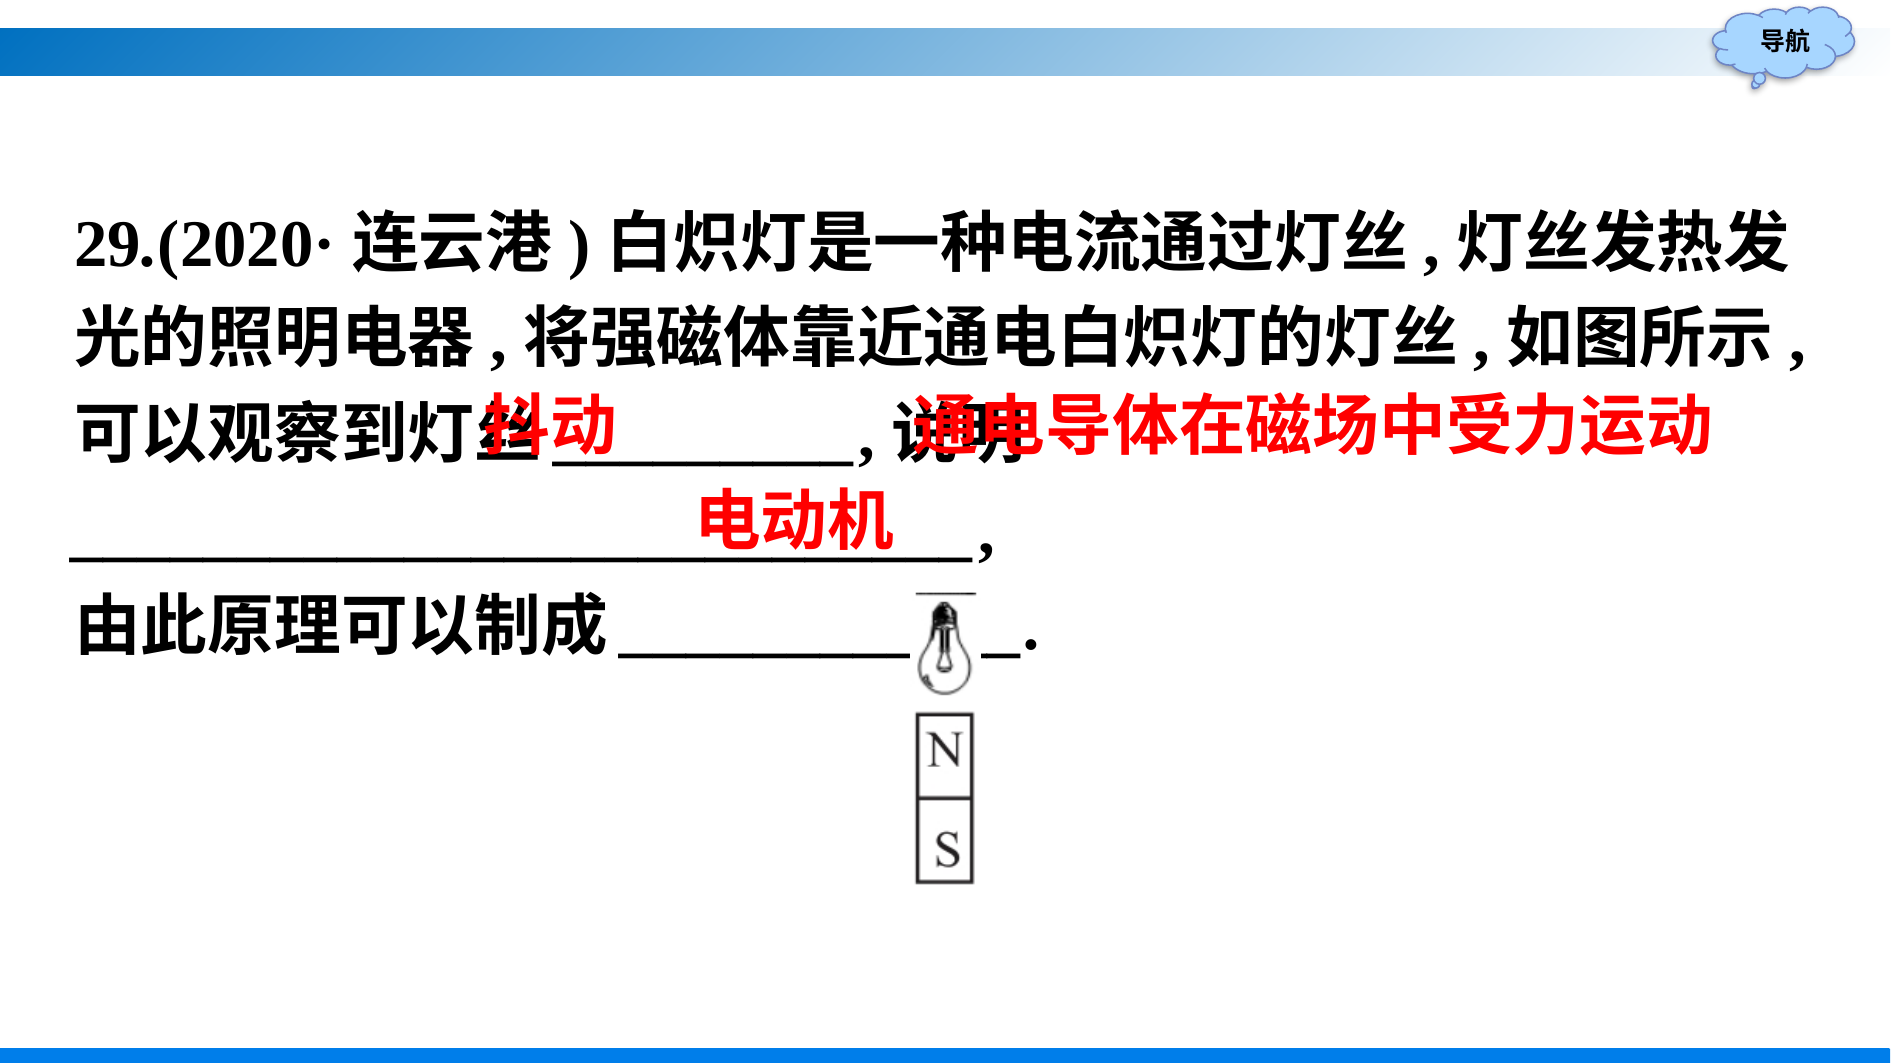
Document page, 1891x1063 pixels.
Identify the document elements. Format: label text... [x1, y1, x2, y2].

picture [910, 590, 982, 889]
text_box 抖动 [468, 375, 633, 471]
text_box 29.(2020·连云港)白炽灯是一种电流通过灯丝,灯丝发热发光的照明电器,将强磁体靠近通电白炽灯的灯丝,如图所示,可以观察到灯丝_________,说明___________________________, 由此原理可以制成____________. [59, 175, 1833, 671]
text_box 通电导体在磁场中受力运动 [897, 375, 1729, 471]
text_box 电动机 [679, 470, 910, 566]
